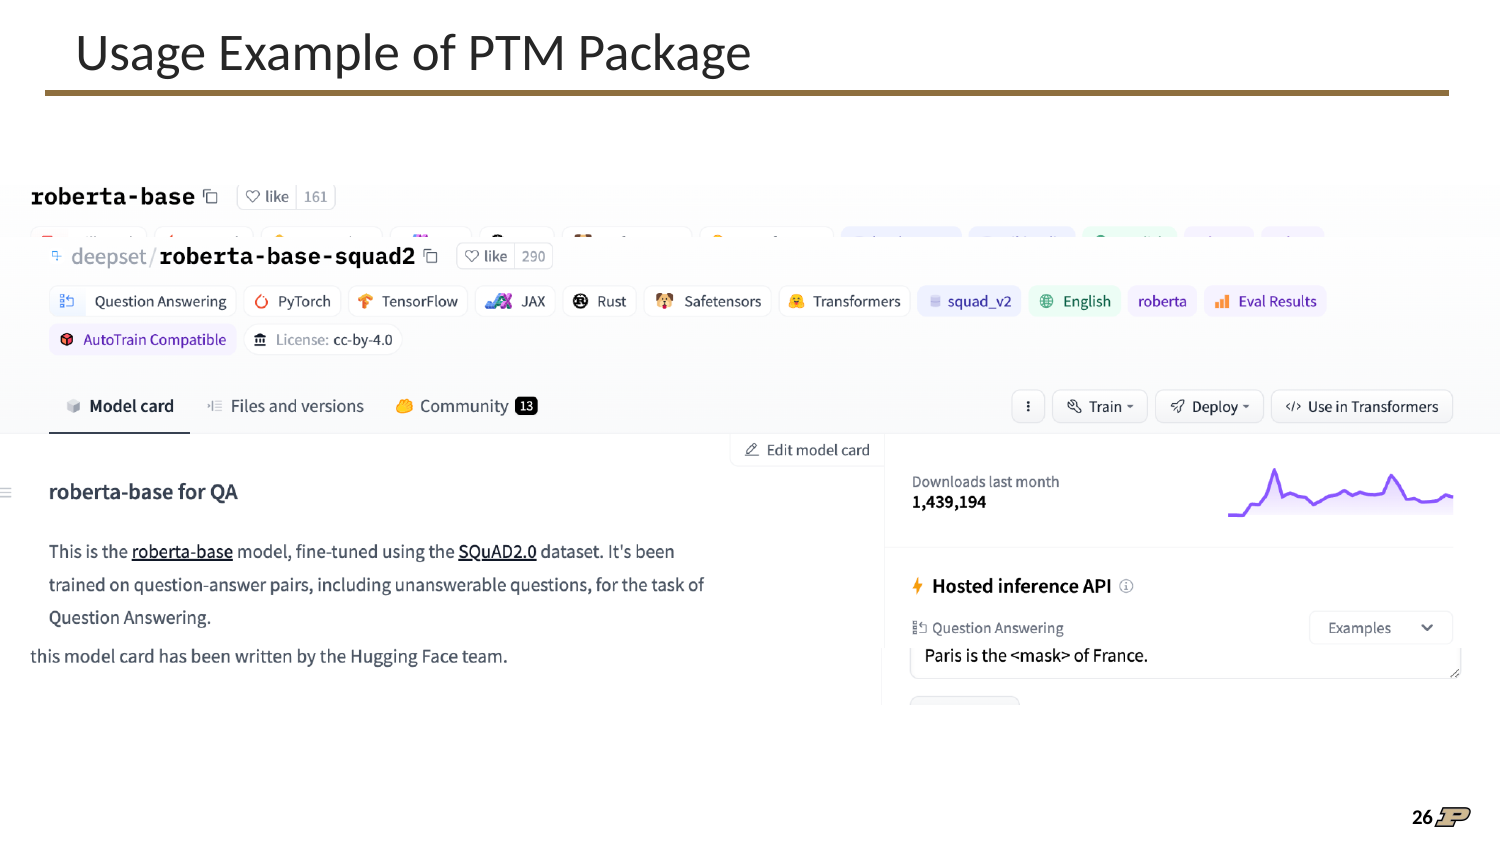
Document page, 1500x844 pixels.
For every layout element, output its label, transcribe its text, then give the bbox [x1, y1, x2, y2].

picture [0, 184, 1500, 705]
title Usage Example of PTM Package [43, 12, 1368, 96]
slide_number 26 [1377, 791, 1468, 840]
